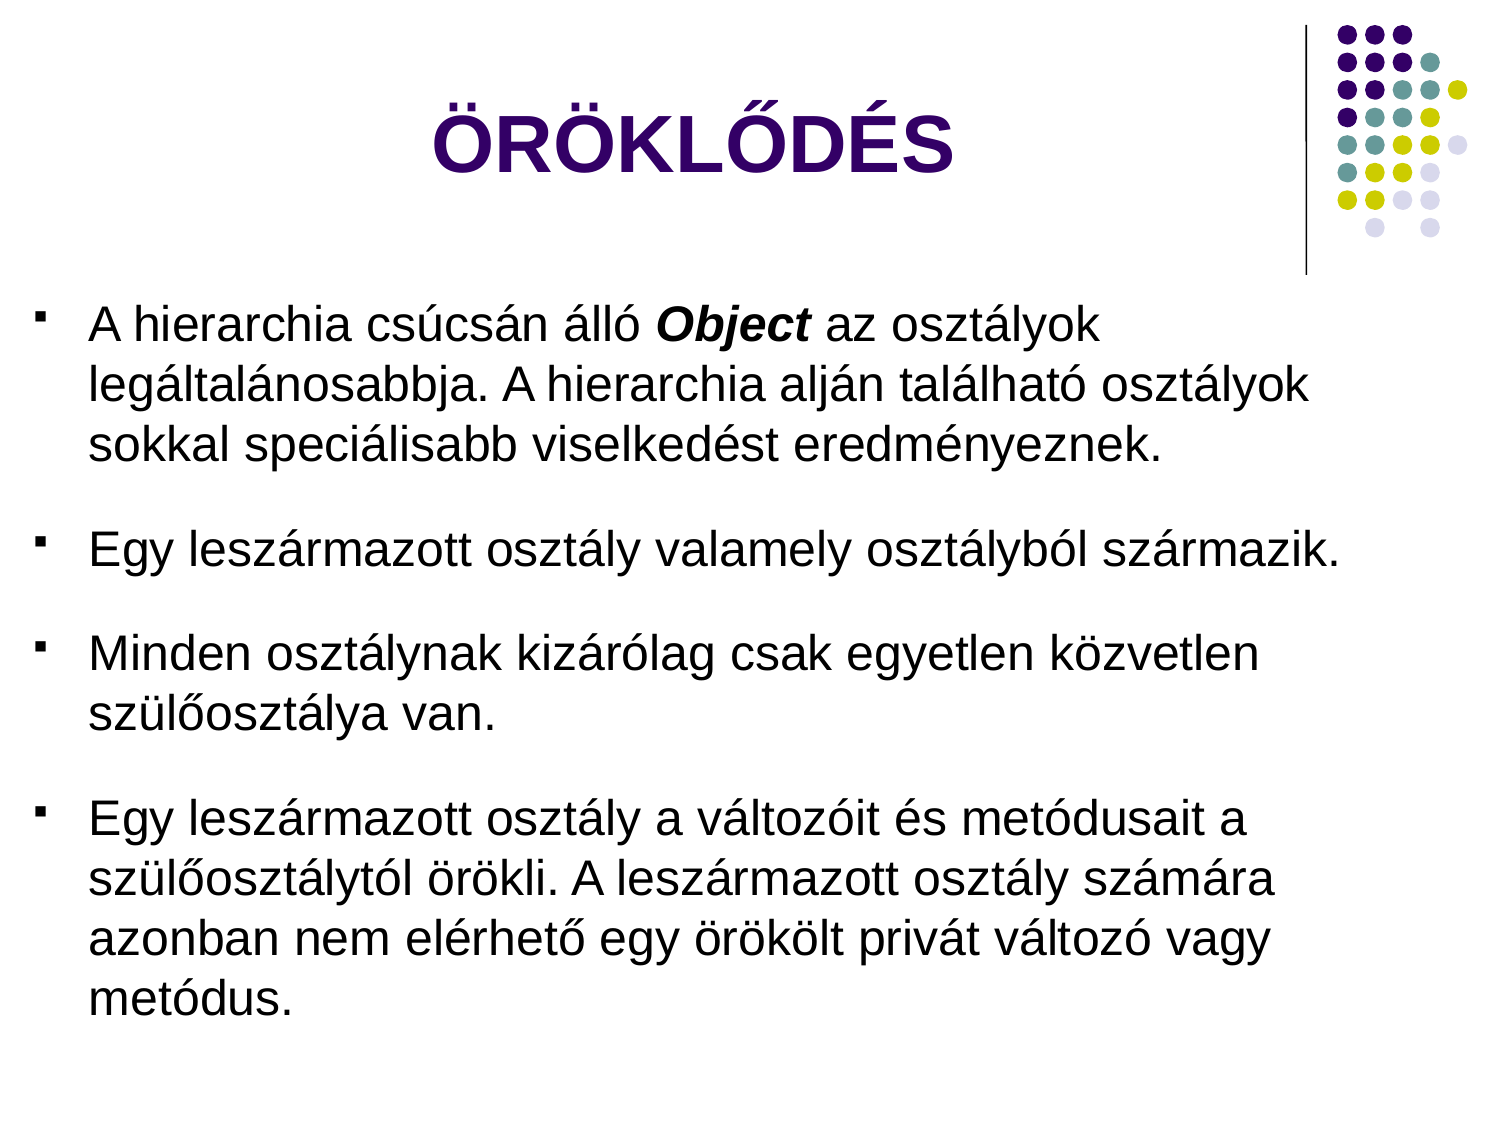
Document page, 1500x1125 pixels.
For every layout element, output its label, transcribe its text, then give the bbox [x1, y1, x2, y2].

title ÖRÖKLŐDÉS [74, 75, 1313, 197]
list A hierarchia csúcsán álló Object az osztályok legáltalánosabbja. A hierarchia alján található osztályok sokkal speciálisabb viselkedést eredményeznek. Egy leszármazott osztály valamely osztályból származik. Minden osztálynak kizárólag csak egyetlen közvetlen szülőosztálya van. Egy leszármazott osztály a változóit és metódusait a szülőosztálytól örökli. A leszármazott osztály számára azonban nem elérhető egy örökölt privát változó vagy metódus. [17, 283, 1440, 1036]
